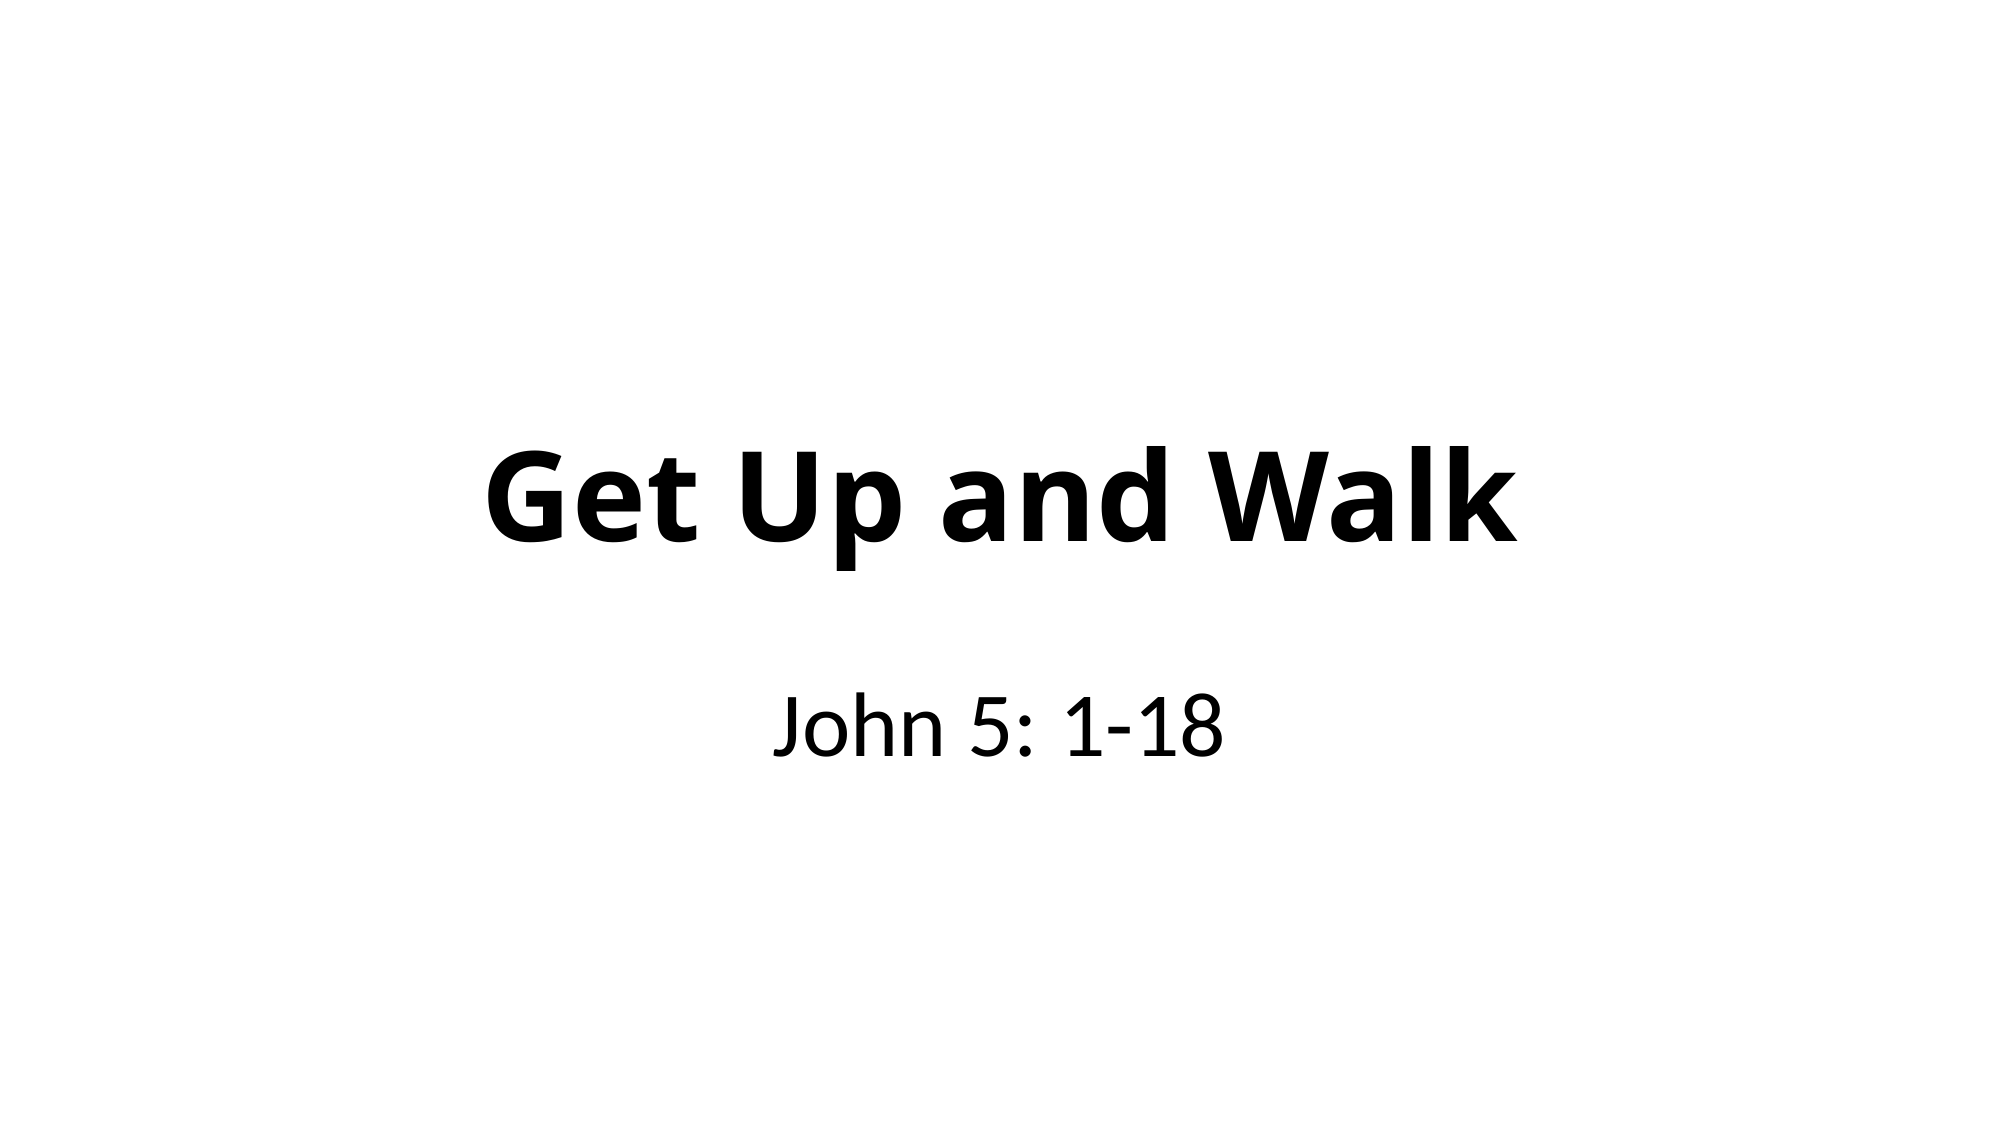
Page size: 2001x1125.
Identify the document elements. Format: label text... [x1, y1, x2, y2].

title Get Up and Walk [249, 184, 1750, 576]
subtitle John 5: 1-18 [249, 590, 1750, 863]
